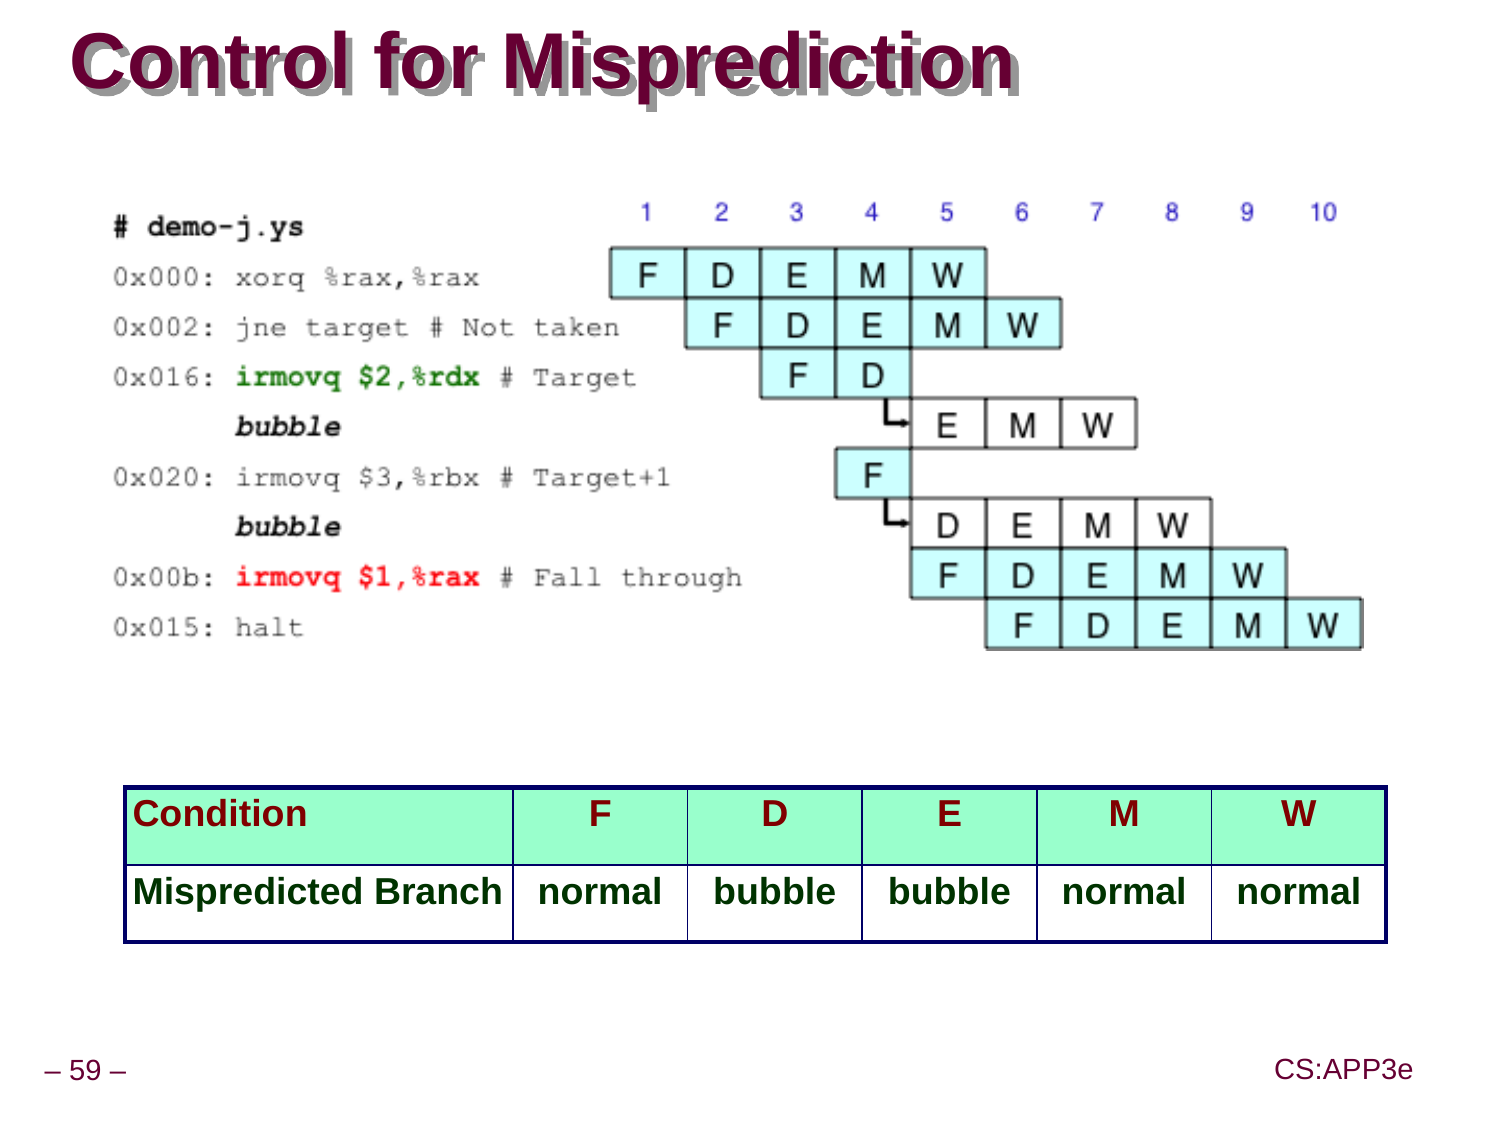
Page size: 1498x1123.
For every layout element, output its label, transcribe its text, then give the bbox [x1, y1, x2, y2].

table_header M [1038, 790, 1211, 864]
title Control for Misprediction [69, 0, 1498, 129]
table_cell Mispredicted Branch [127, 866, 512, 940]
table_header Condition [127, 790, 512, 864]
picture [98, 186, 1364, 652]
table_header E [863, 790, 1036, 864]
table_cell normal [514, 866, 687, 940]
table_cell normal [1038, 866, 1211, 940]
text_box [50, 599, 1363, 963]
table_header F [514, 790, 687, 864]
table_header D [688, 790, 861, 864]
table_cell bubble [688, 866, 861, 940]
table_cell bubble [863, 866, 1036, 940]
table_header W [1212, 790, 1384, 864]
table_cell normal [1212, 866, 1384, 940]
